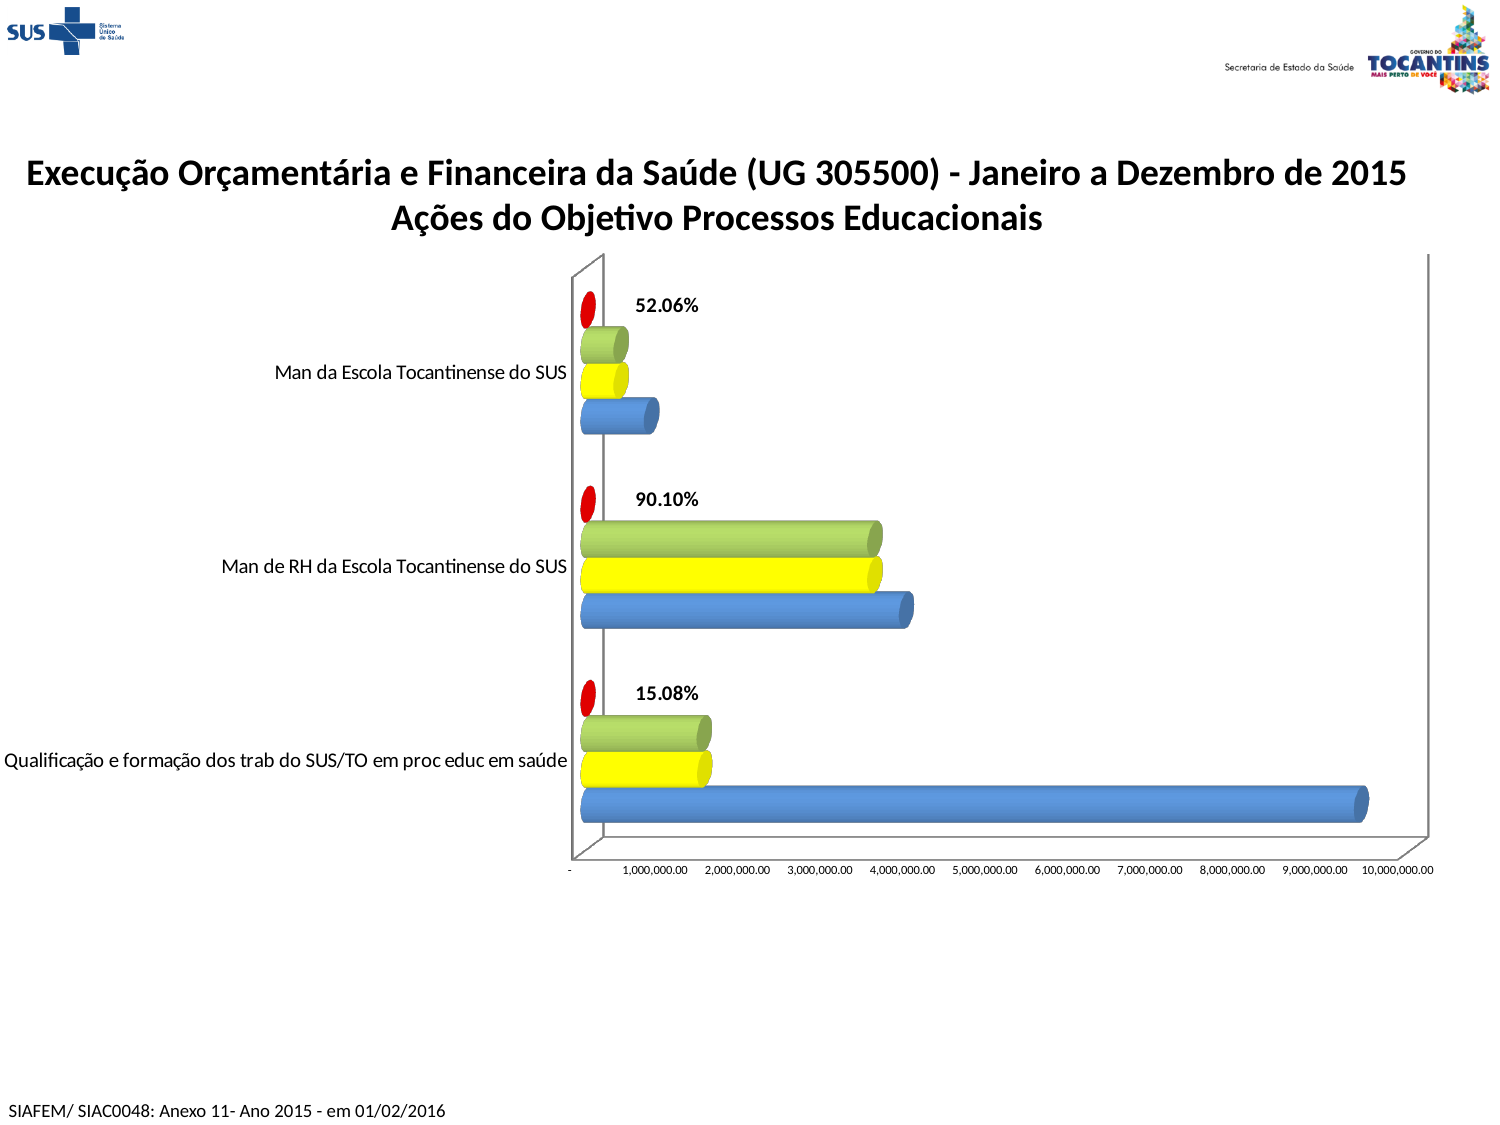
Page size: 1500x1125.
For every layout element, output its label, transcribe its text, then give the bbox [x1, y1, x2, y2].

text_box SIAFEM/ SIAC0048: Anexo 11- Ano 2015 - em 01/02/2016 [0, 1091, 750, 1125]
chart [0, 231, 1500, 1071]
picture [1223, 4, 1497, 96]
picture [7, 7, 124, 55]
text_box Execução Orçamentária e Financeira da Saúde (UG 305500) - Janeiro a Dezembro de 2015 Ações do Objetivo Processos Educacionais [0, 140, 1436, 230]
